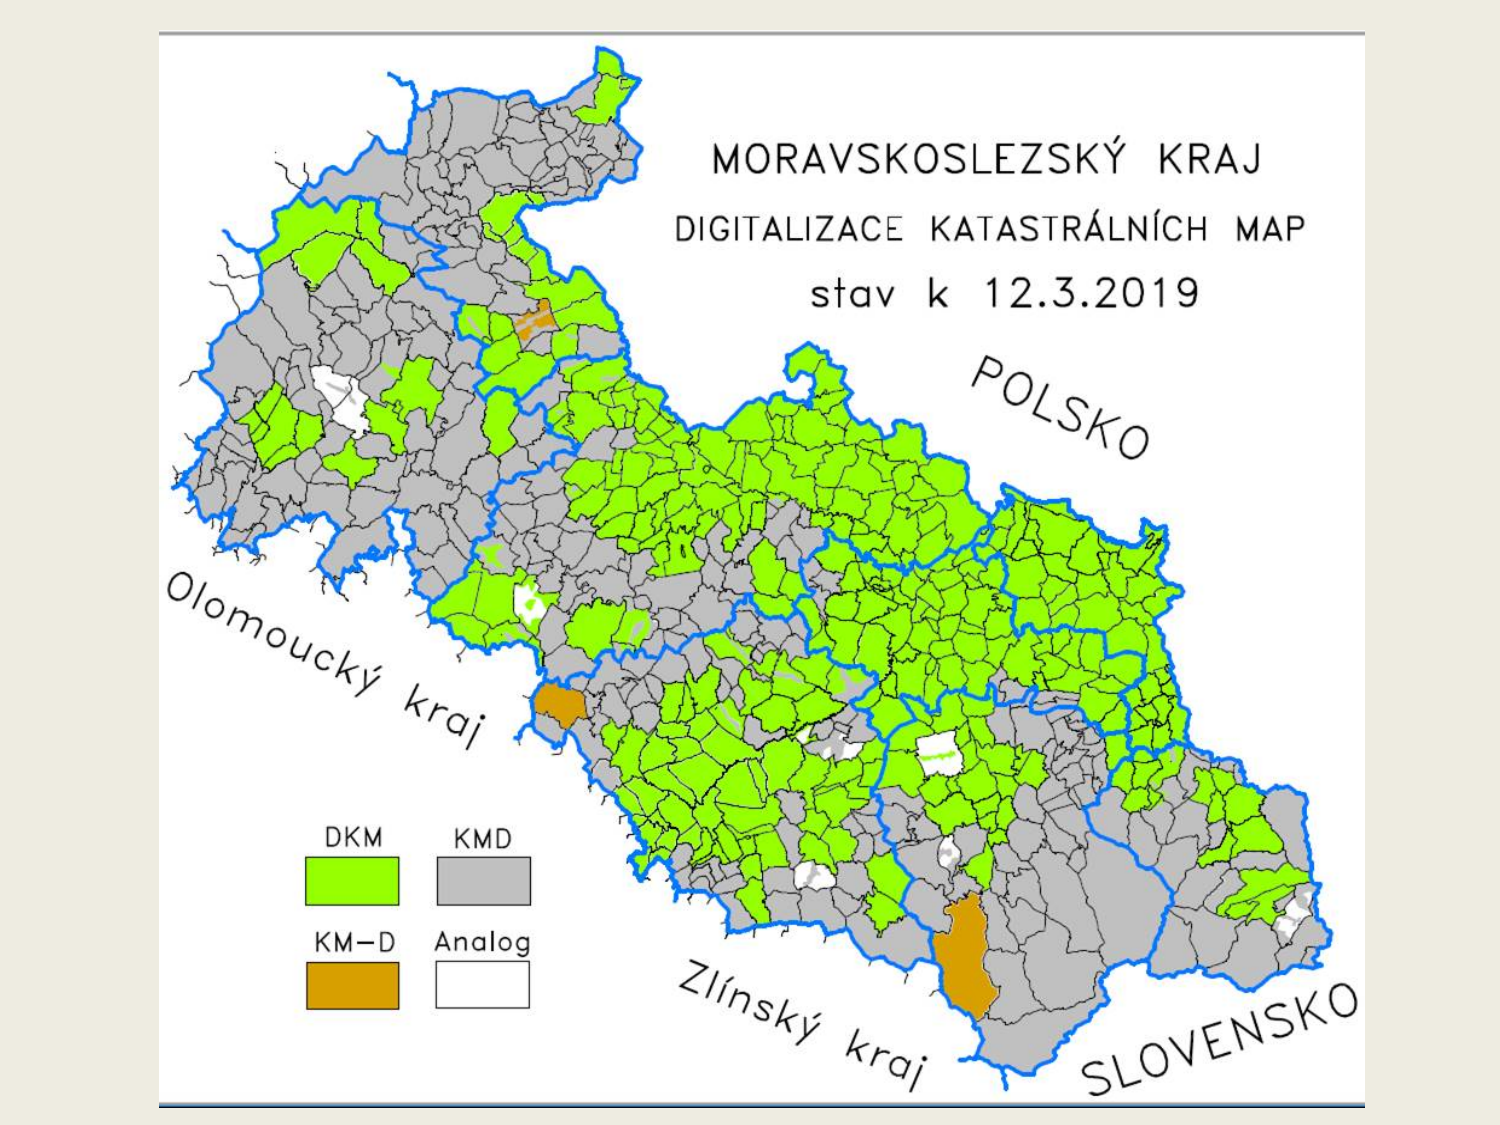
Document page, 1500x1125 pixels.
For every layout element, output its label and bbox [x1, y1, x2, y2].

picture [159, 30, 1365, 1108]
